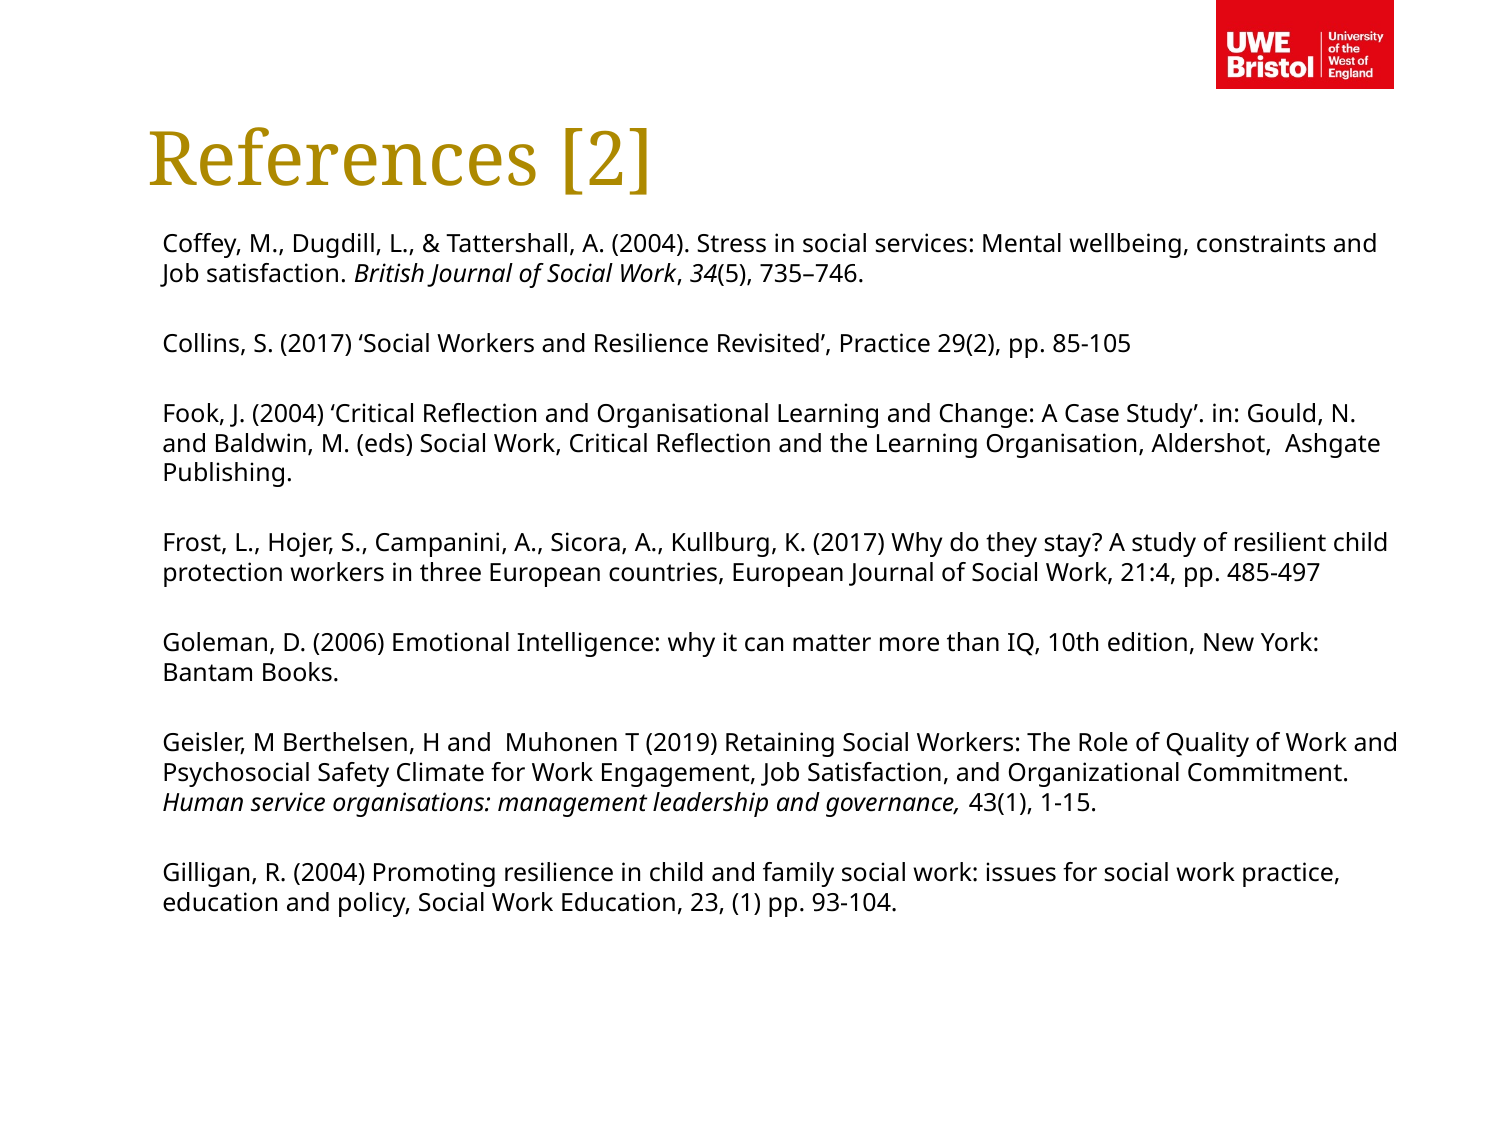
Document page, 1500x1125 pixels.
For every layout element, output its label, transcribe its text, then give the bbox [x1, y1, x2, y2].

list Coffey, M., Dugdill, L., & Tattershall, A. (2004). Stress in social services: Mental wellbeing, constraints and Job satisfaction. British Journal of Social Work, 34(5), 735–746. Collins, S. (2017) ‘Social Workers and Resilience Revisited’, Practice 29(2), pp. 85-105 Fook, J. (2004) ‘Critical Reflection and Organisational Learning and Change: A Case Study’. in: Gould, N. and Baldwin, M. (eds) Social Work, Critical Reflection and the Learning Organisation, Aldershot, Ashgate Publishing. Frost, L., Hojer, S., Campanini, A., Sicora, A., Kullburg, K. (2017) Why do they stay? A study of resilient child protection workers in three European countries, European Journal of Social Work, 21:4, pp. 485-497 Goleman, D. (2006) Emotional Intelligence: why it can matter more than IQ, 10th edition, New York: Bantam Books. Geisler, M Berthelsen, H and Muhonen T (2019) Retaining Social Workers: The Role of Quality of Work and Psychosocial Safety Climate for Work Engagement, Job Satisfaction, and Organizational Commitment. Human service organisations: management leadership and governance, 43(1), 1-15. Gilligan, R. (2004) Promoting resilience in child and family social work: issues for social work practice, education and policy, Social Work Education, 23, (1) pp. 93-104. [147, 219, 1424, 1125]
picture [1216, 0, 1394, 89]
list References [2] [147, 113, 1217, 219]
